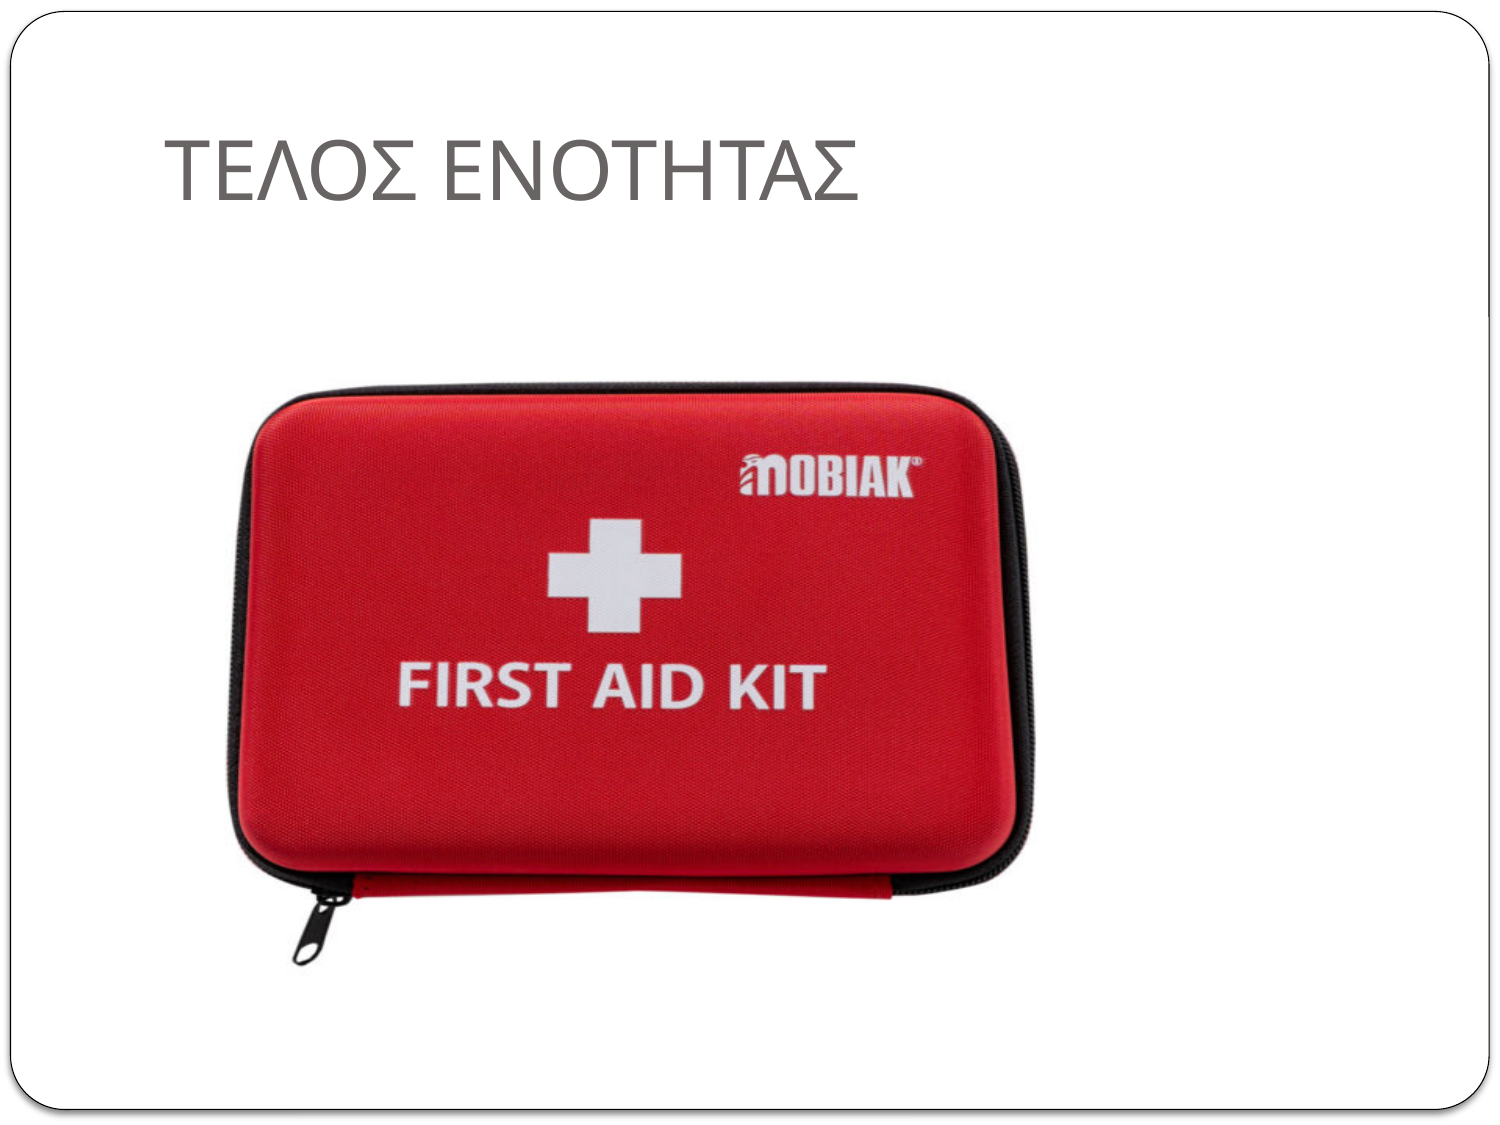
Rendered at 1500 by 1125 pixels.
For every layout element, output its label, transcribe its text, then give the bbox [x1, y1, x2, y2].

title ΤΕΛΟΣ ΕΝΟΤΗΤΑΣ [150, 45, 1425, 233]
picture [162, 249, 1101, 1063]
